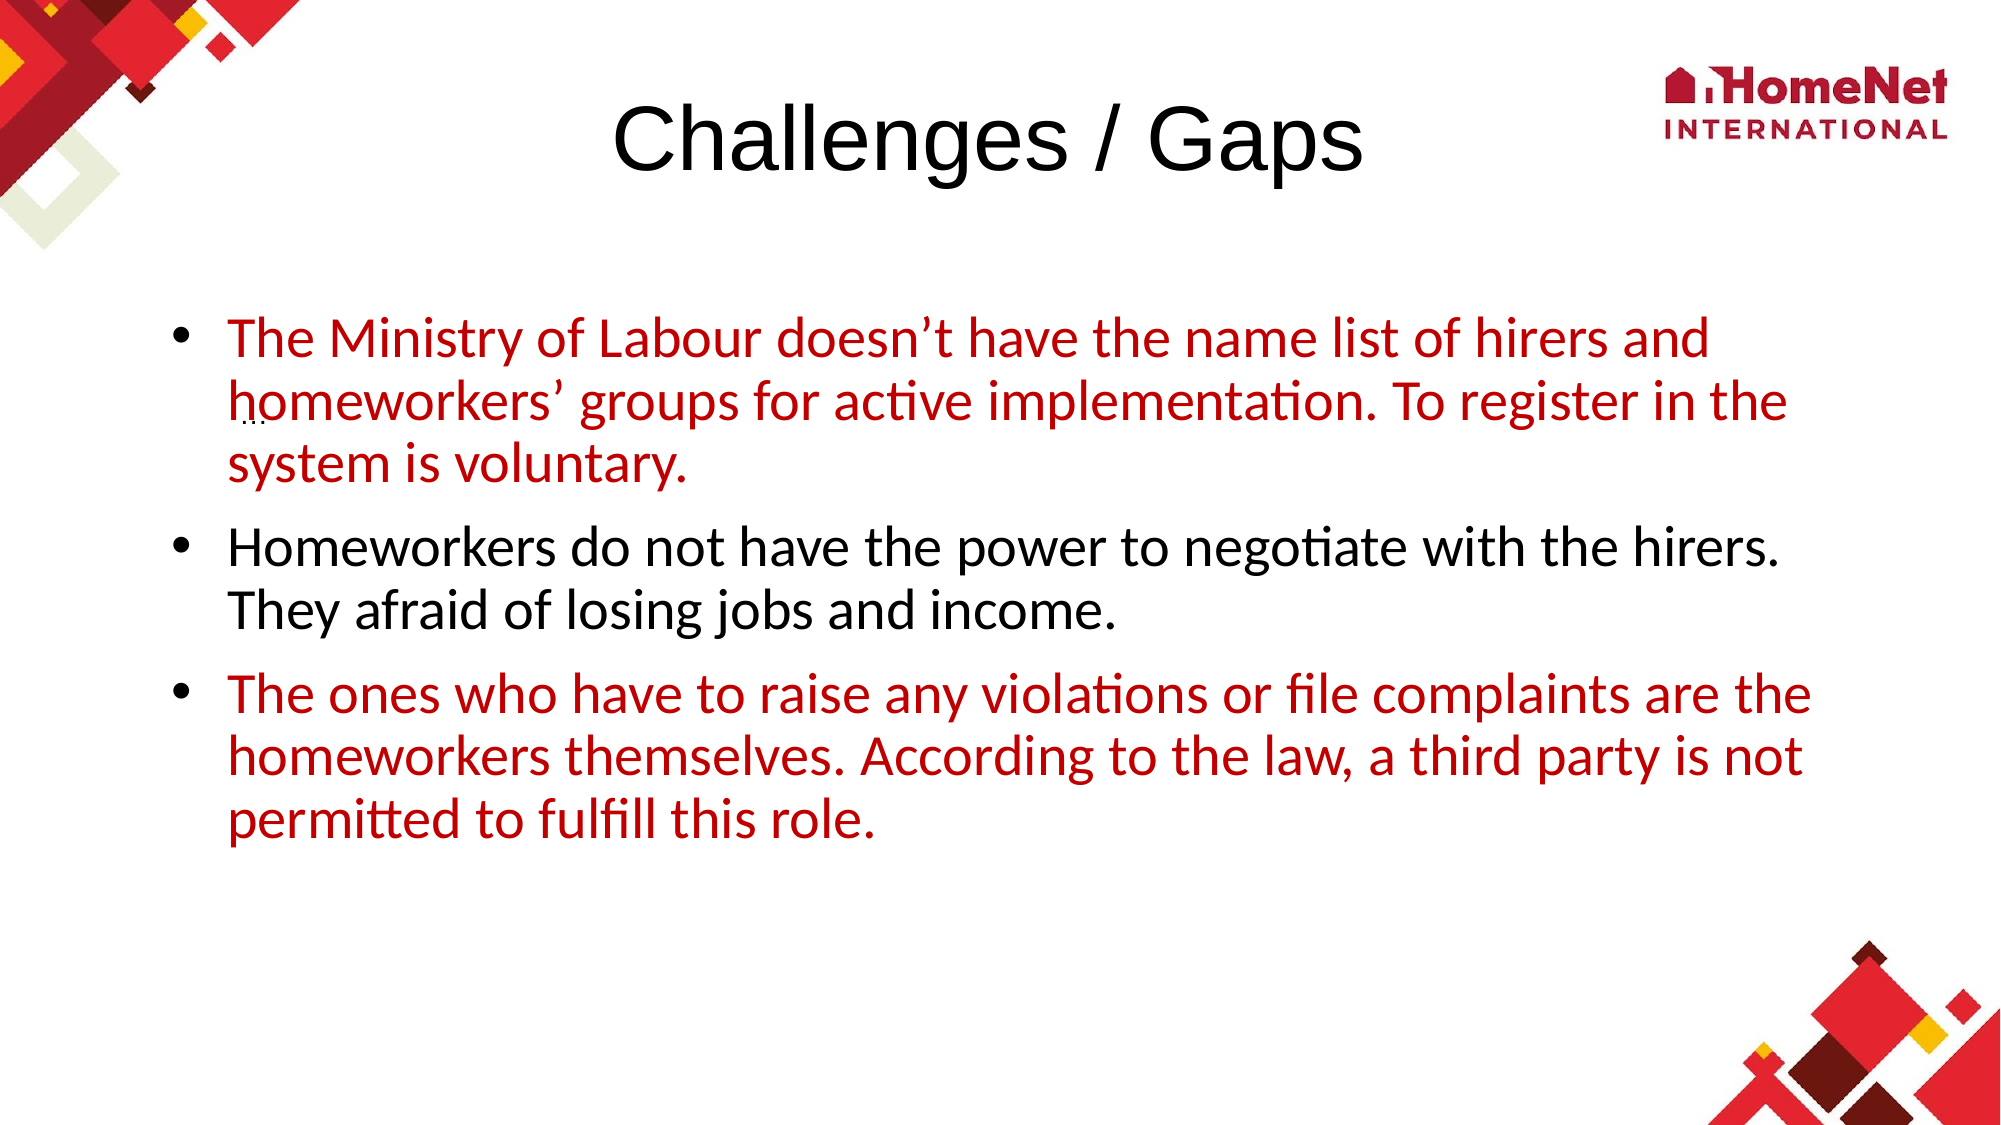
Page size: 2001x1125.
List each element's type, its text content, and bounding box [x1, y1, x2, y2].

text_box Challenges / Gaps [512, 71, 1466, 197]
picture [0, 0, 2001, 1125]
list The Ministry of Labour doesn’t have the name list of hirers and homeworkers’ groups for active implementation. To register in the system is voluntary. Homeworkers do not have the power to negotiate with the hirers. They afraid of losing jobs and income. The ones who have to raise any violations or file complaints are the homeworkers themselves. According to the law, a third party is not permitted to fulfill this role. [137, 299, 1863, 1014]
